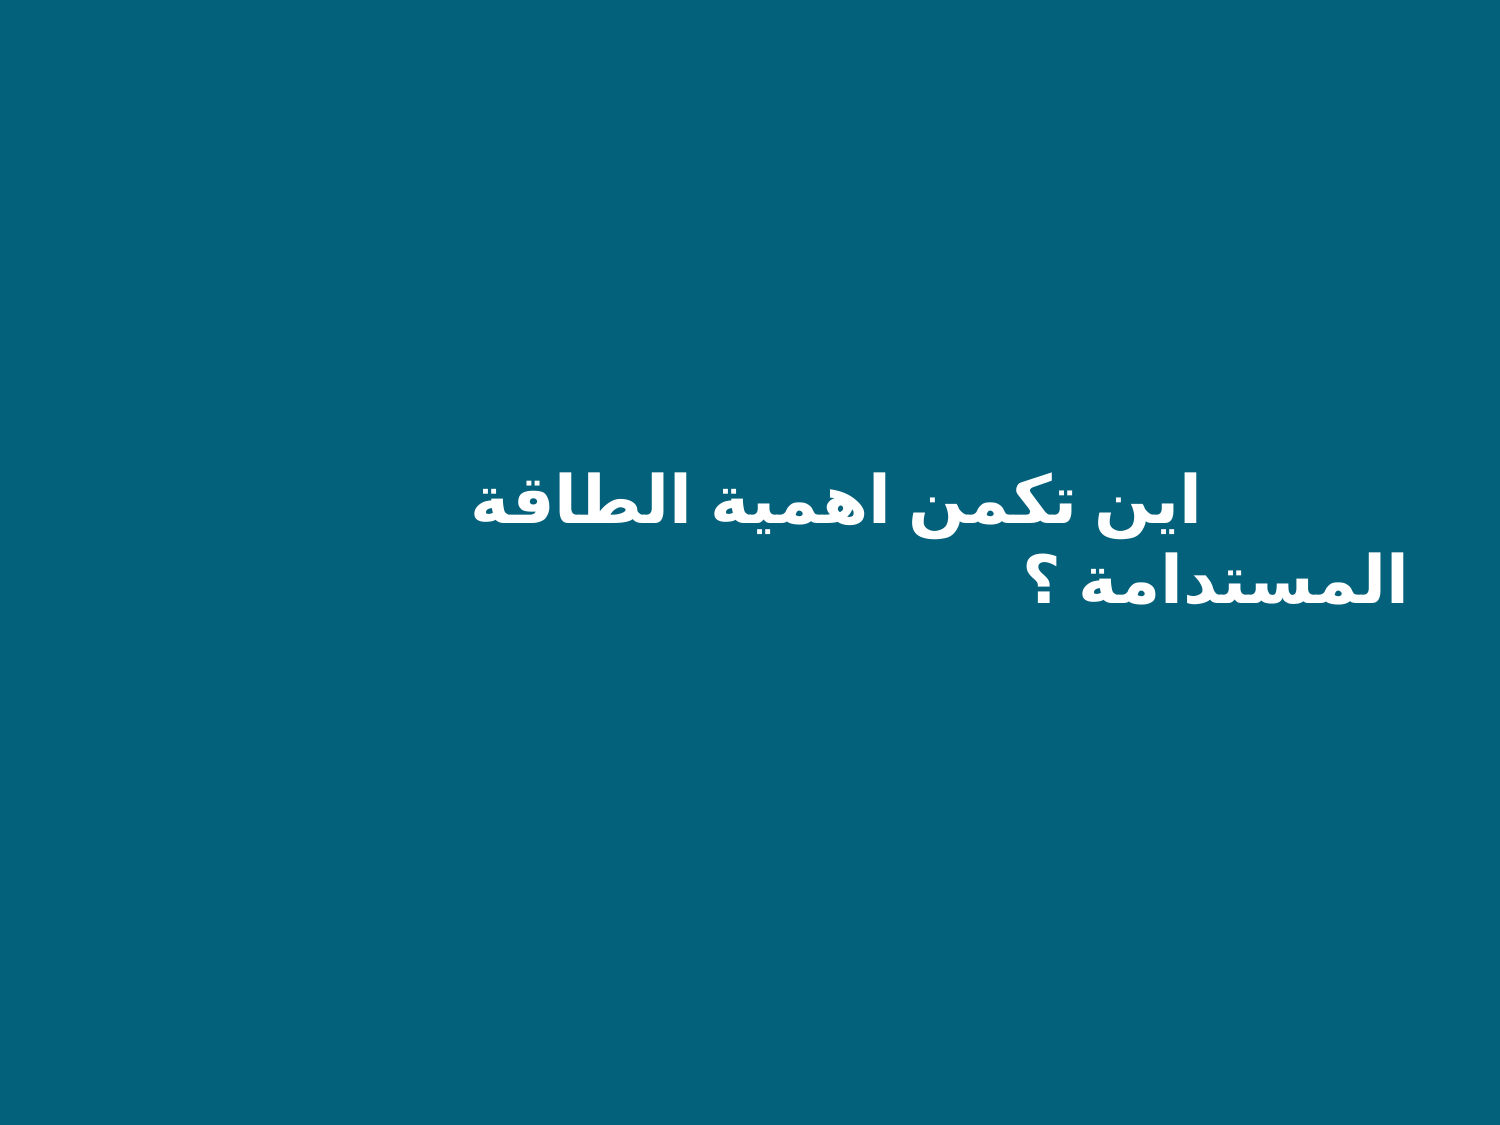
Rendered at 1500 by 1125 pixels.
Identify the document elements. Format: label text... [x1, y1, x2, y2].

list اين تكمن اهمية الطاقة المستدامة ؟ [75, 262, 1425, 1005]
